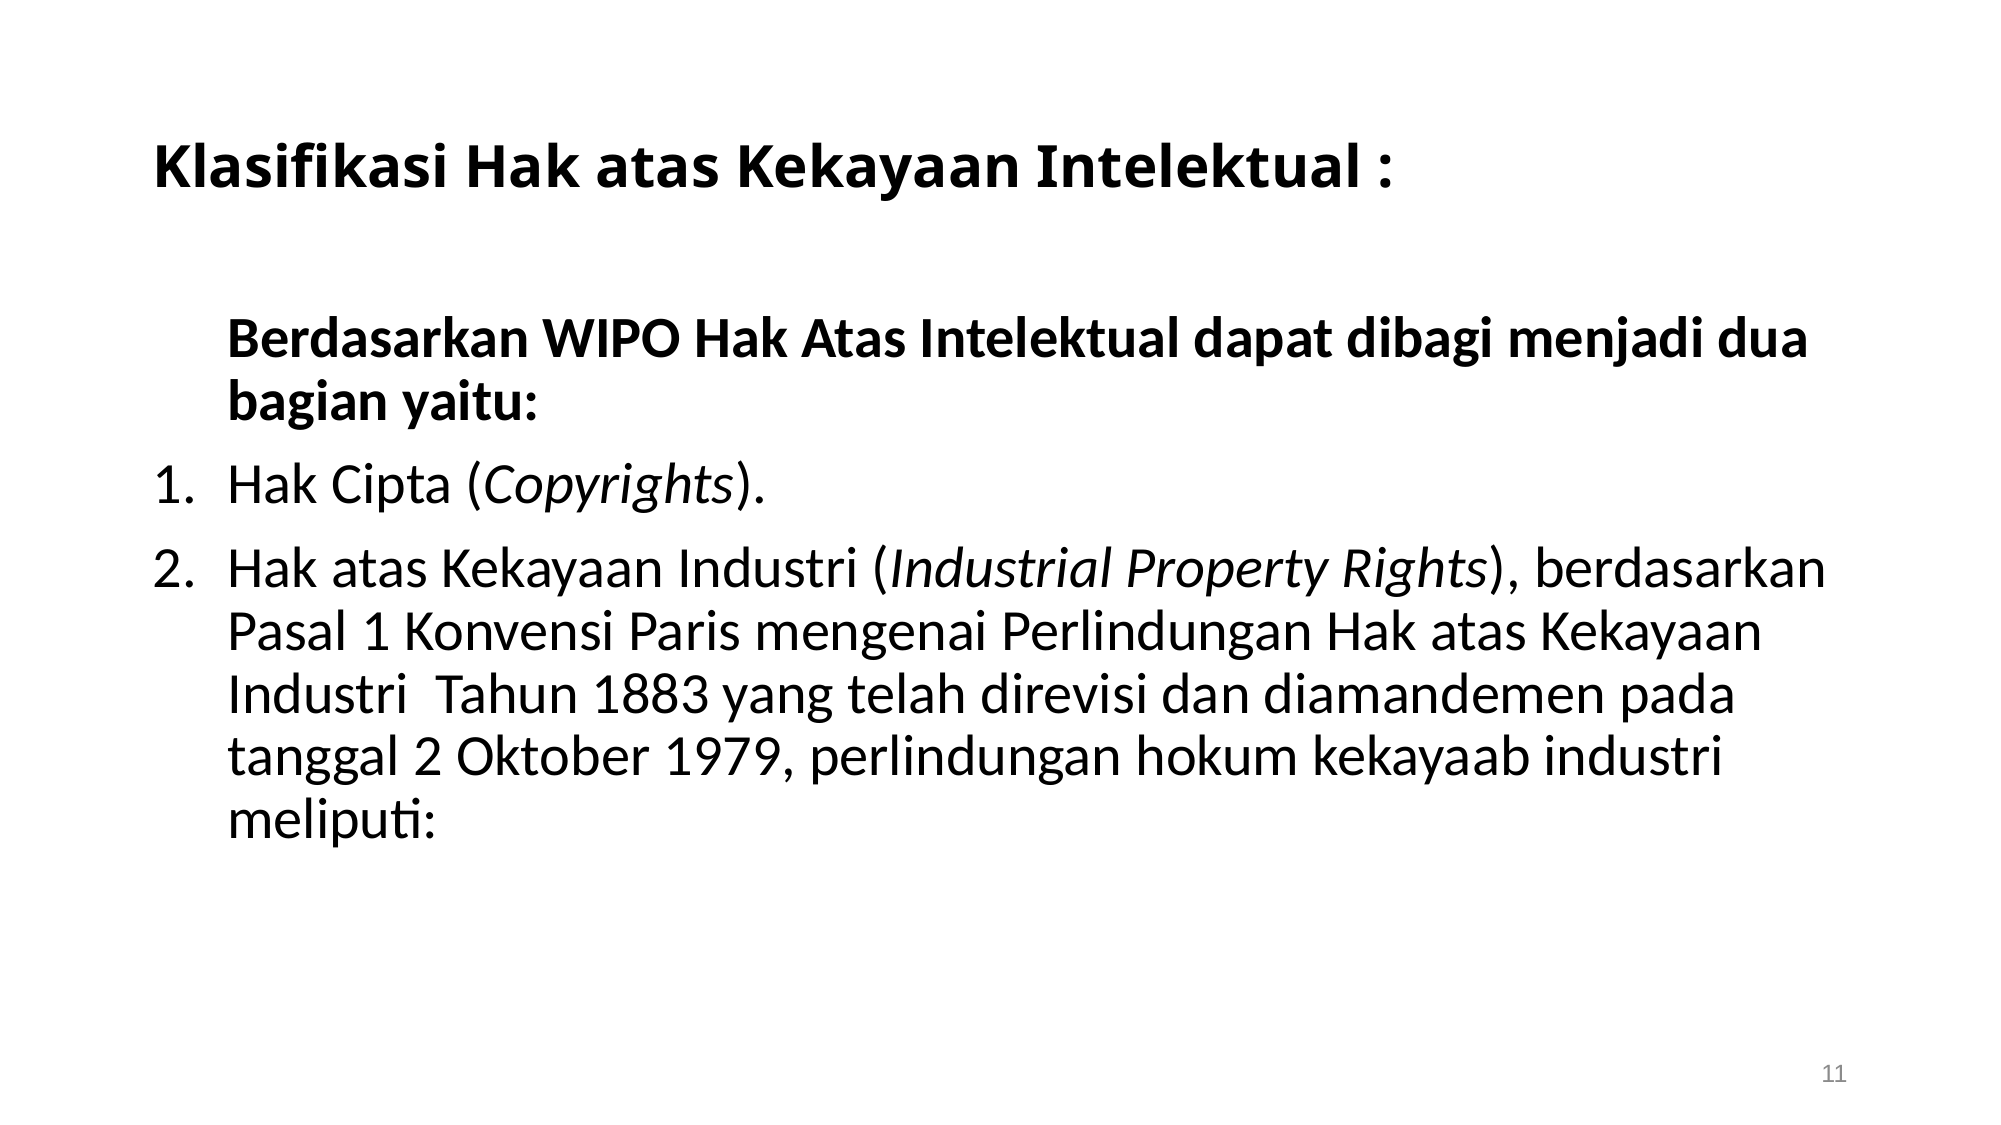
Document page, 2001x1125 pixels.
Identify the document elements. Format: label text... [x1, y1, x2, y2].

list Berdasarkan WIPO Hak Atas Intelektual dapat dibagi menjadi dua bagian yaitu: Hak Cipta (Copyrights). Hak atas Kekayaan Industri (Industrial Property Rights), berdasarkan Pasal 1 Konvensi Paris mengenai Perlindungan Hak atas Kekayaan Industri Tahun 1883 yang telah direvisi dan diamandemen pada tanggal 2 Oktober 1979, perlindungan hokum kekayaab industri meliputi: [137, 299, 1863, 1014]
title Klasifikasi Hak atas Kekayaan Intelektual : [137, 59, 1863, 278]
slide_number 11 [1412, 1042, 1863, 1103]
